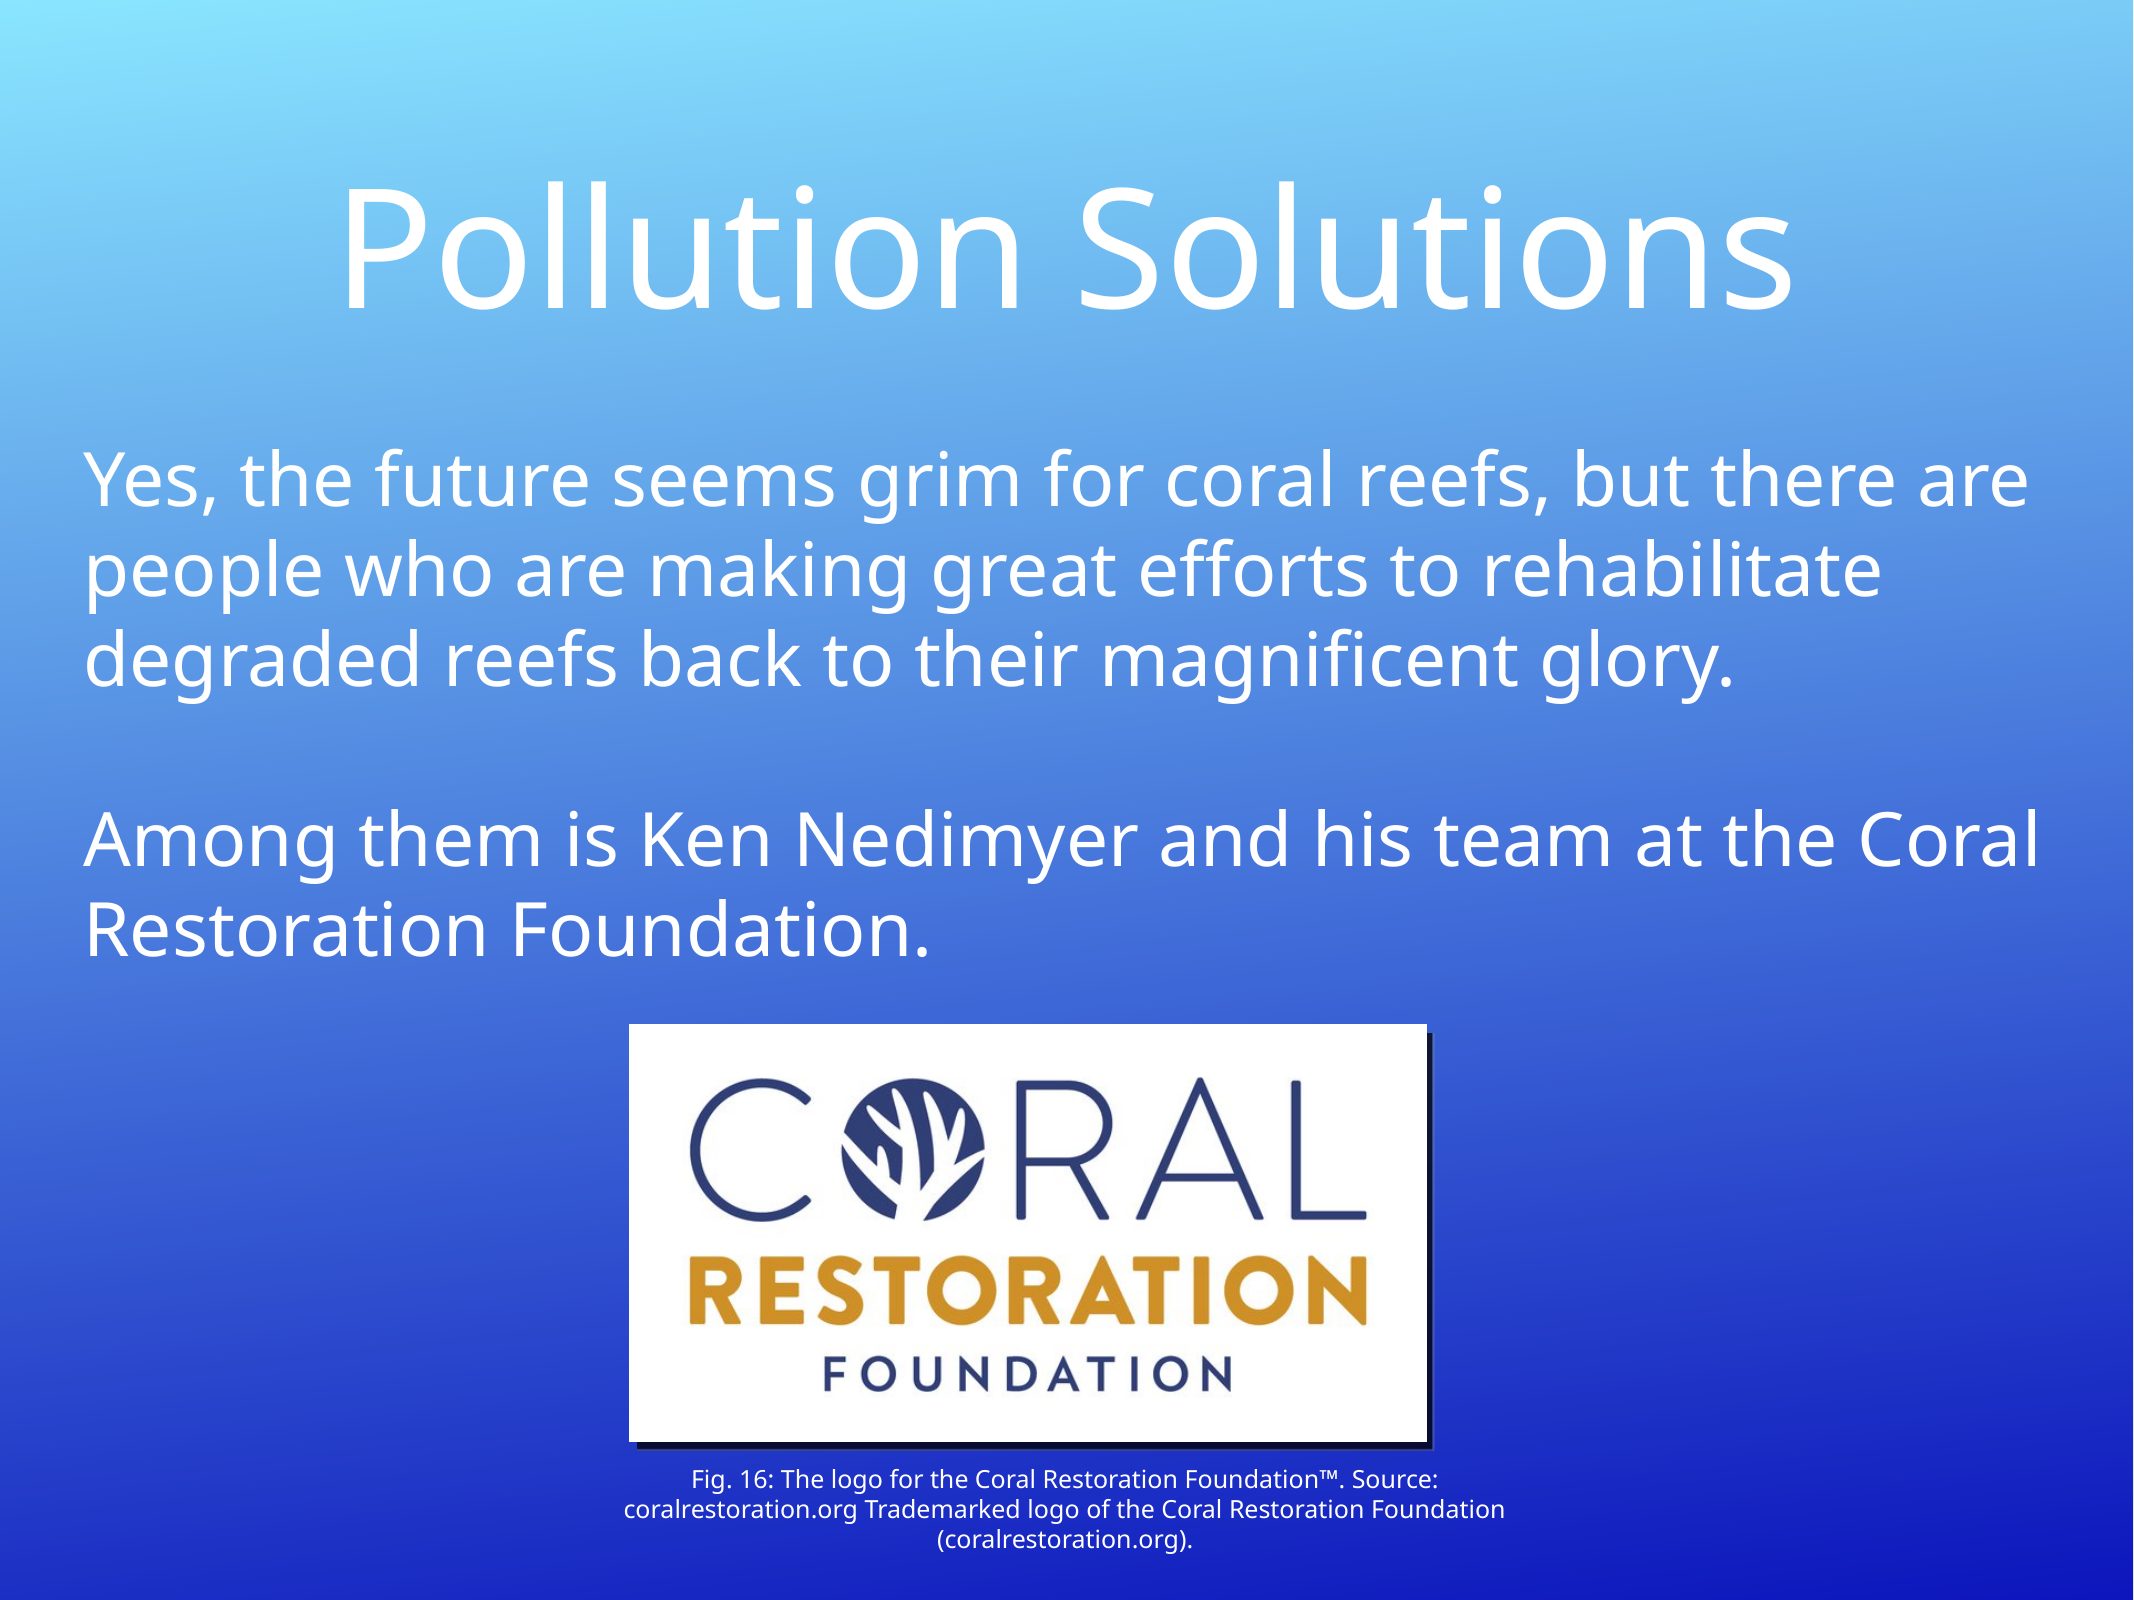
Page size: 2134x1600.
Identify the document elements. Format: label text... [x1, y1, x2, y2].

title Pollution Solutions [208, 41, 1925, 386]
text_box Yes, the future seems grim for coral reefs, but there are people who are making great efforts to rehabilitate degraded reefs back to their magnificent glory. Among them is Ken Nedimyer and his team at the Coral Restoration Foundation. [83, 386, 2048, 1016]
text_box Fig. 16: The logo for the Coral Restoration Foundation™. Source: coralrestoration.org Trademarked logo of the Coral Restoration Foundation (coralrestoration.org). [571, 1463, 1560, 1554]
picture [628, 1024, 1428, 1442]
